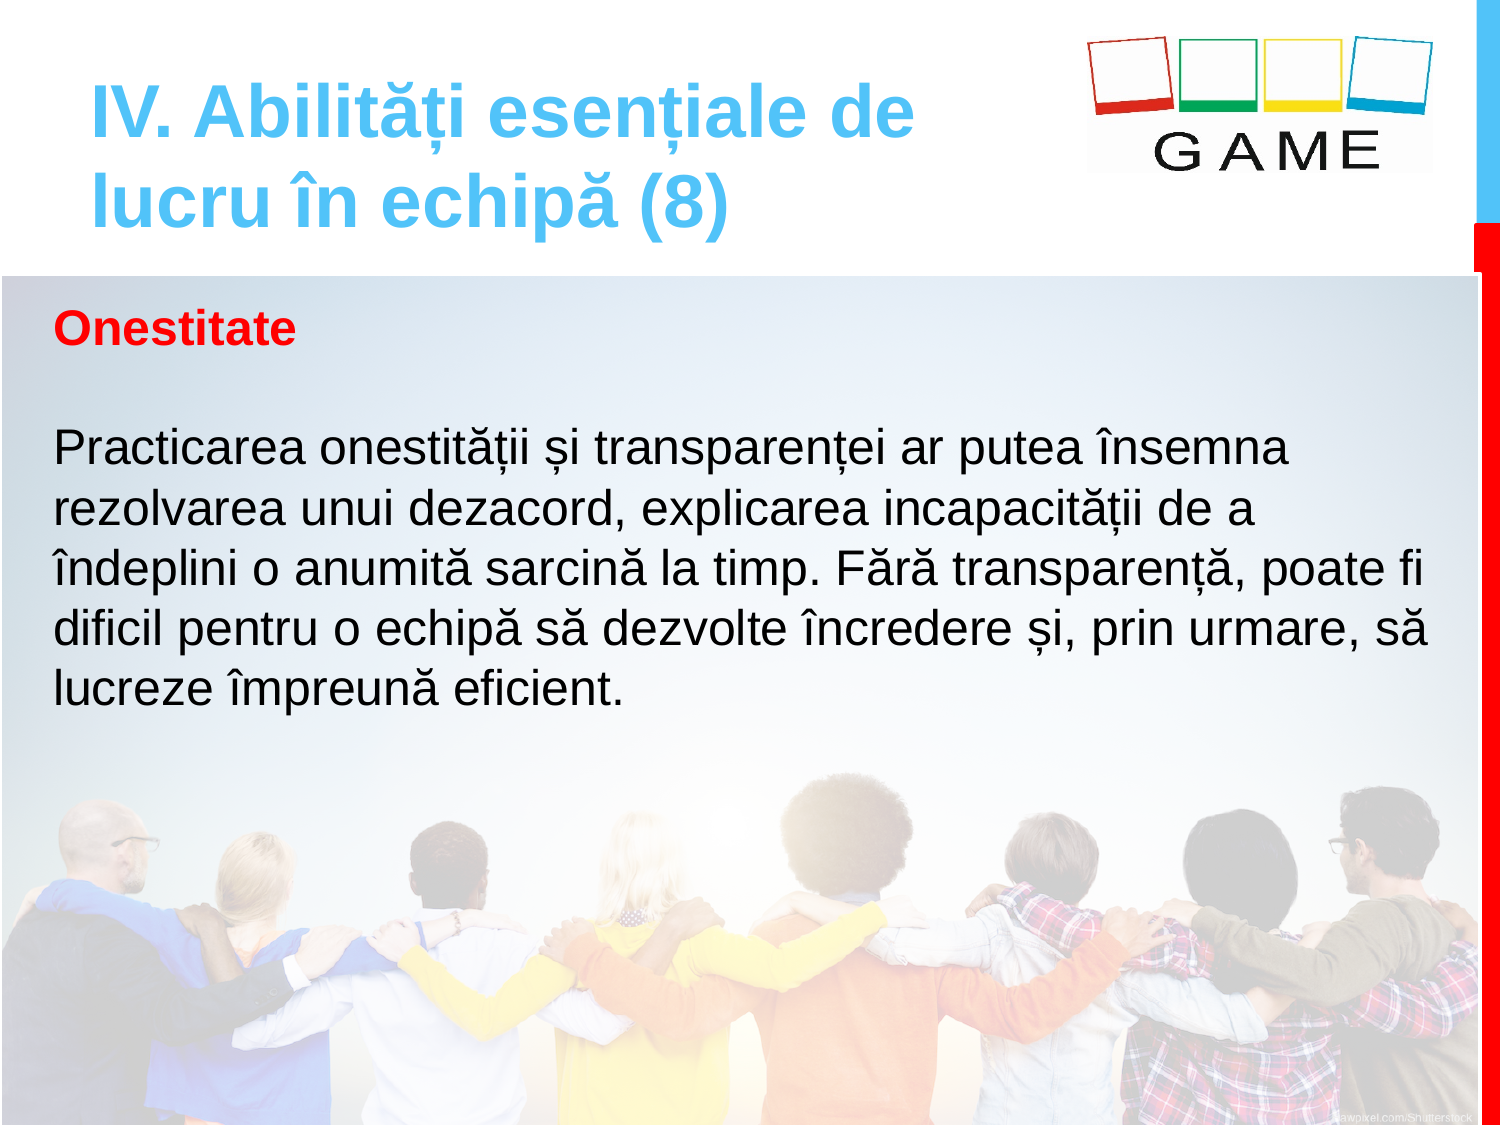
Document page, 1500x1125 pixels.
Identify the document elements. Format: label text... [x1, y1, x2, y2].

title IV. Abilități esențiale de lucru în echipă (8) [75, 25, 1025, 250]
picture [0, 273, 1482, 1125]
picture [1087, 36, 1433, 173]
